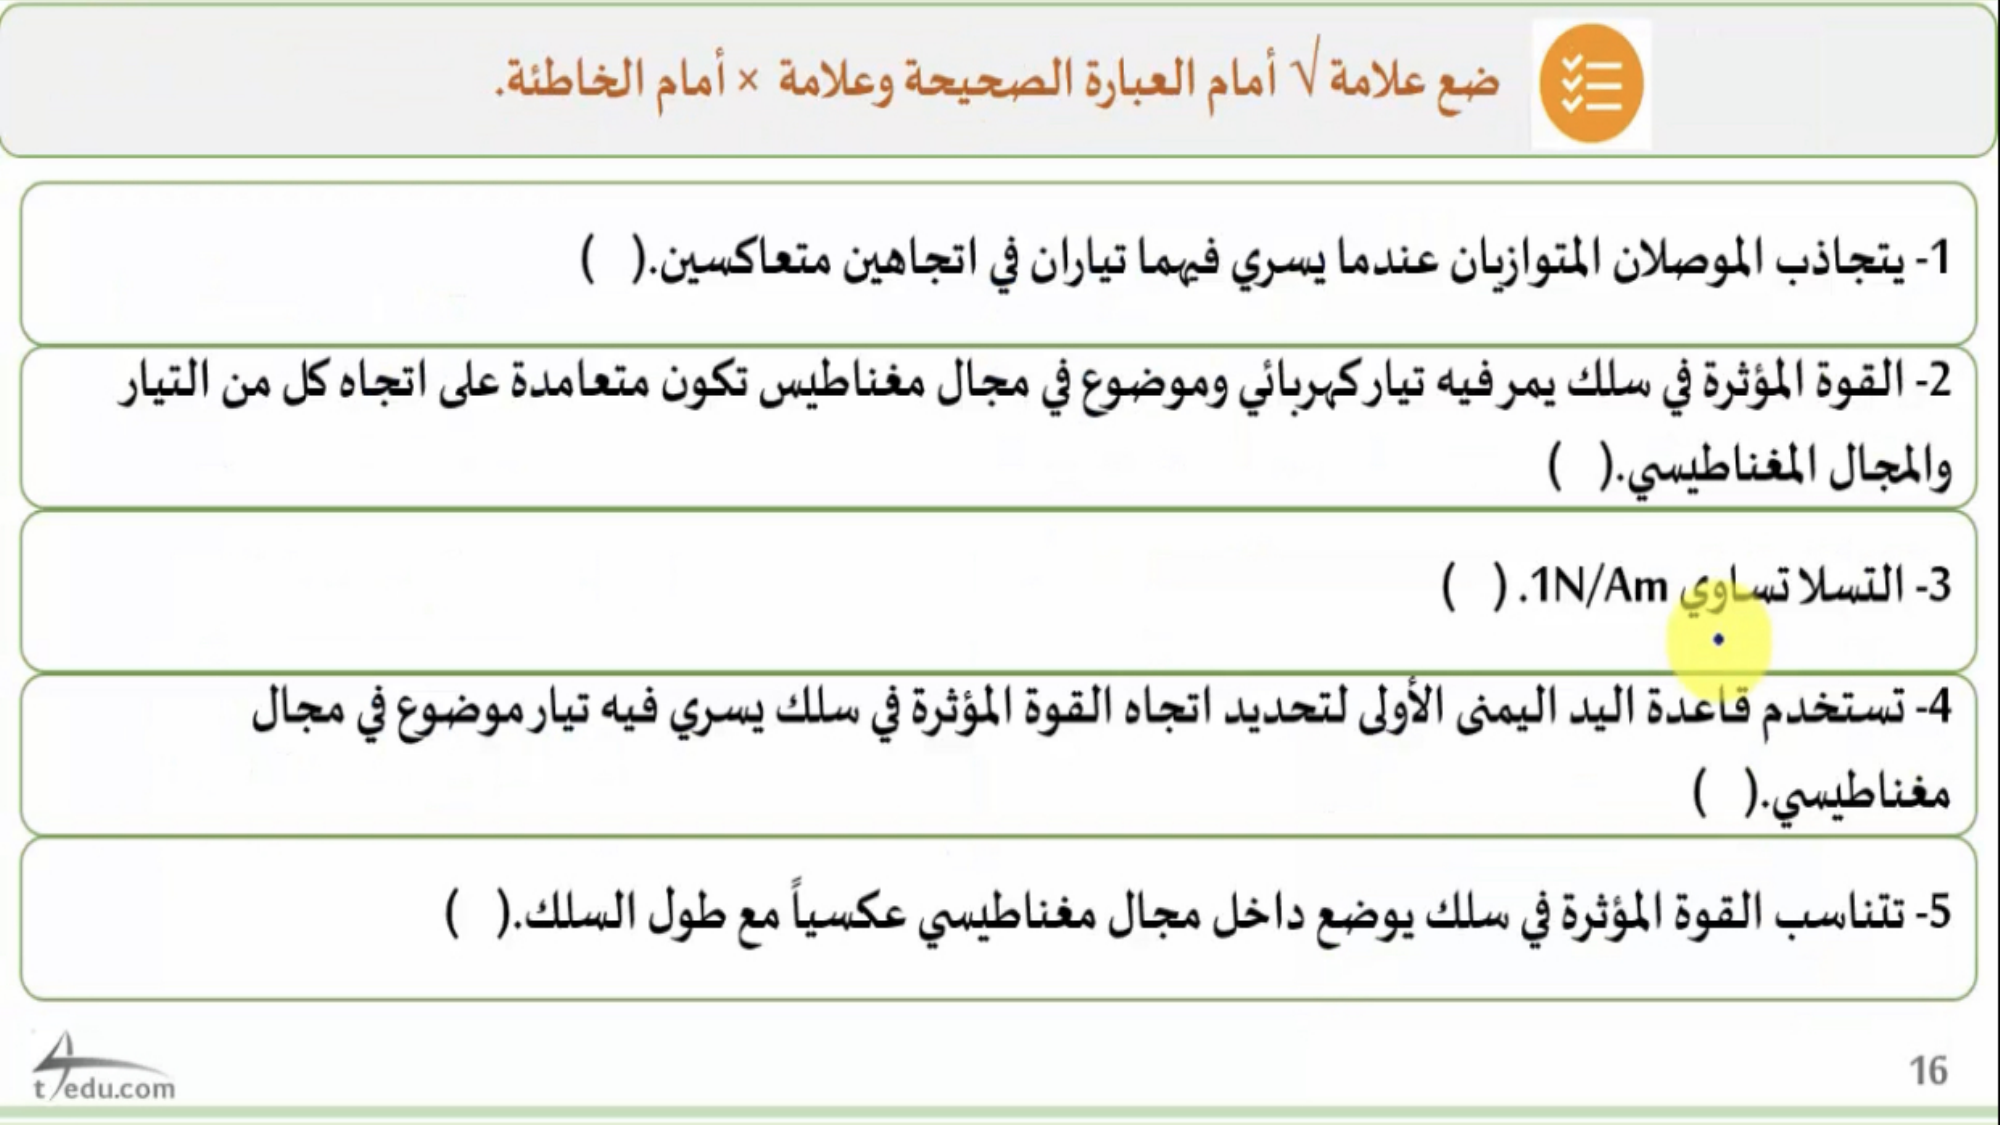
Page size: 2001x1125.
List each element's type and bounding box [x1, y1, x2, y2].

list [0, 0, 2000, 1125]
